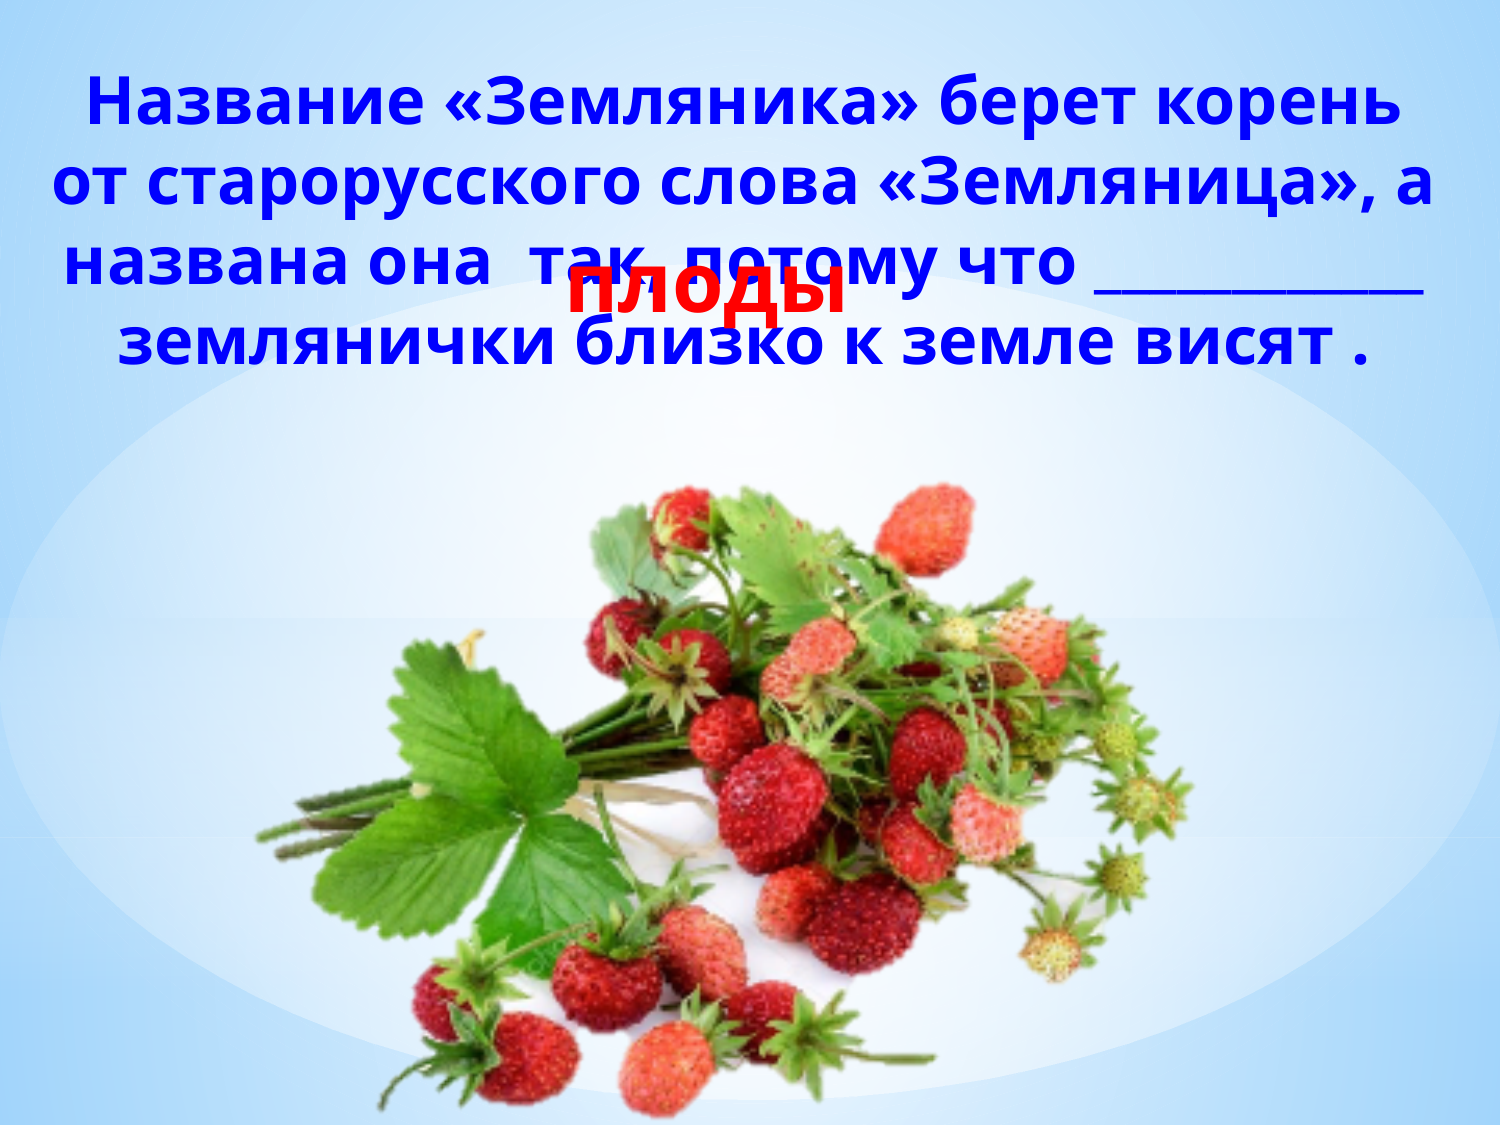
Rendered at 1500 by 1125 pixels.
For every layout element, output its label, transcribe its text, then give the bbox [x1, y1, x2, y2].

text_box плоды [549, 221, 1069, 338]
text_box Название «Земляника» берет корень от старорусского слова «Земляница», а названа она так, потому что ____________ землянички близко к земле висят . [15, 113, 1465, 323]
picture [195, 421, 1286, 1125]
